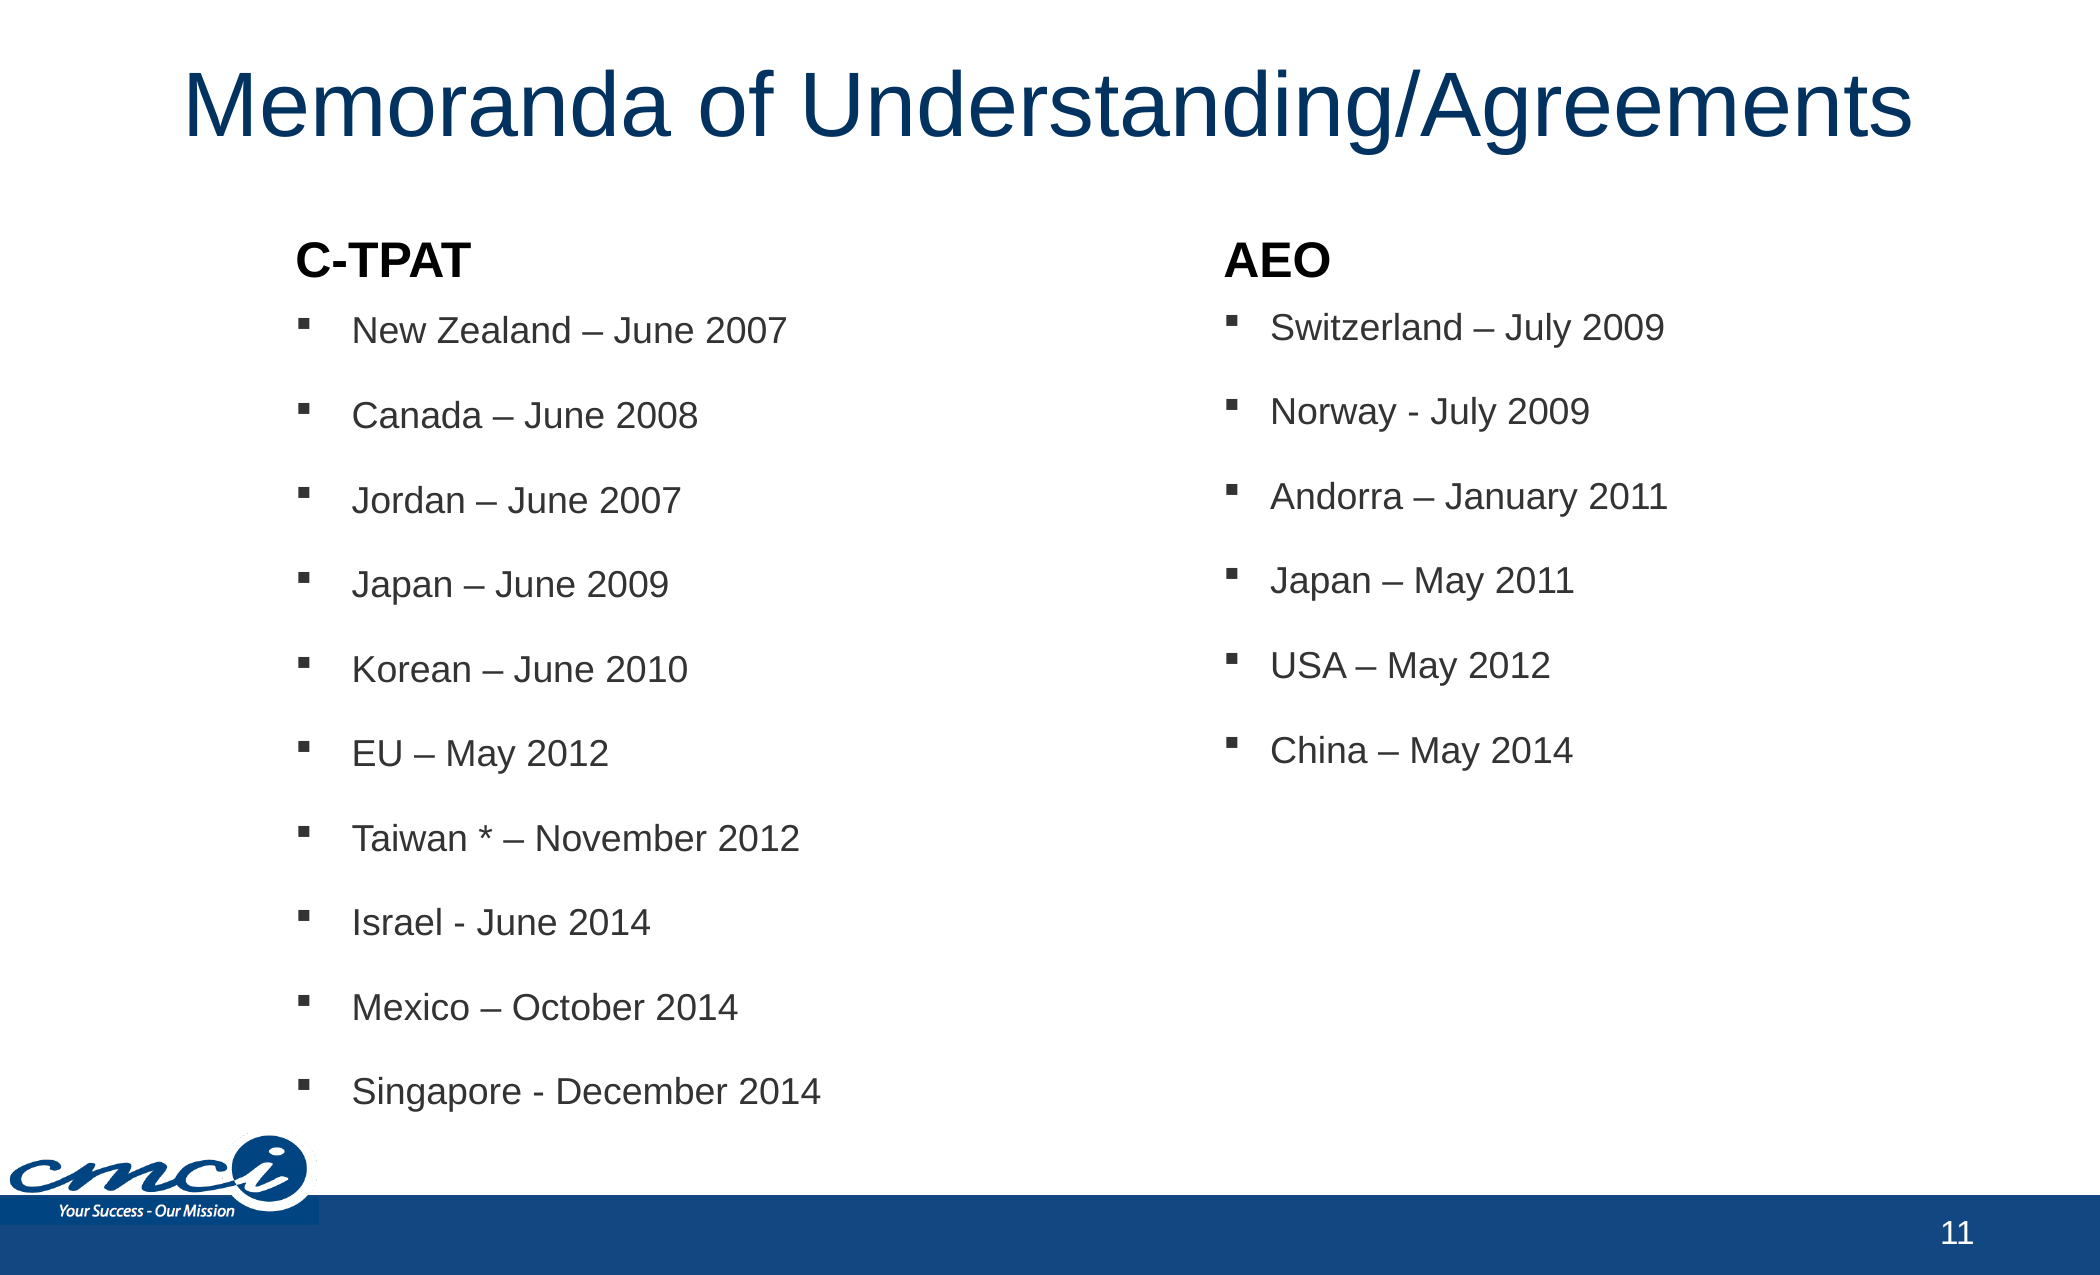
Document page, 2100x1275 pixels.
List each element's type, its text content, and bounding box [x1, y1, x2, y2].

list C-TPAT [280, 182, 1208, 296]
list Switzerland – July 2009 Norway - July 2009 Andorra – January 2011 Japan – May 2011 USA – May 2012 China – May 2014 [1208, 295, 2100, 1047]
text_box 11 [1927, 1204, 2100, 1257]
picture [0, 1131, 2100, 1275]
title Memoranda of Understanding/Agreements [0, 37, 2100, 187]
list New Zealand – June 2007 Canada – June 2008 Jordan – June 2007 Japan – June 2009 Korean – June 2010 EU – May 2012 Taiwan * – November 2012 Israel - June 2014 Mexico – October 2014 Singapore - December 2014 [280, 299, 1209, 1051]
list AEO [1208, 182, 2100, 295]
